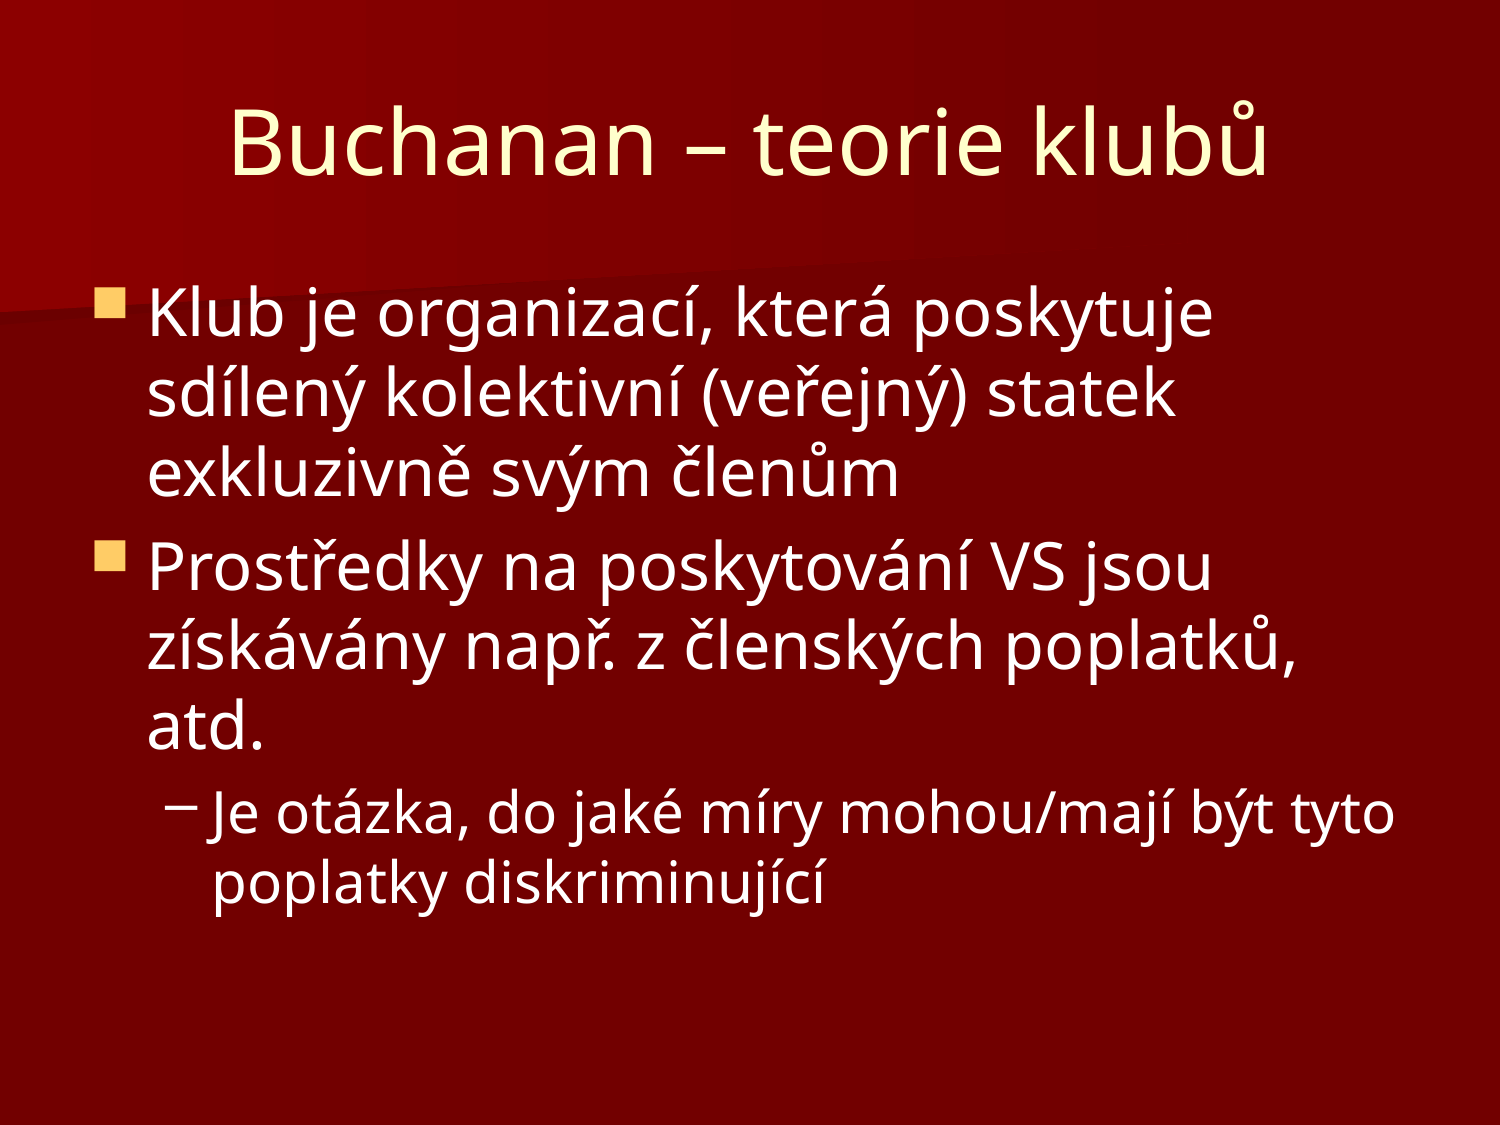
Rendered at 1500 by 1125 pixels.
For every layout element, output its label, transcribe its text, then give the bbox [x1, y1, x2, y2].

title Buchanan – teorie klubů [74, 44, 1426, 233]
list Klub je organizací, která poskytuje sdílený kolektivní (veřejný) statek exkluzivně svým členům Prostředky na poskytování VS jsou získávány např. z členských poplatků, atd. Je otázka, do jaké míry mohou/mají být tyto poplatky diskriminující [74, 262, 1426, 1001]
